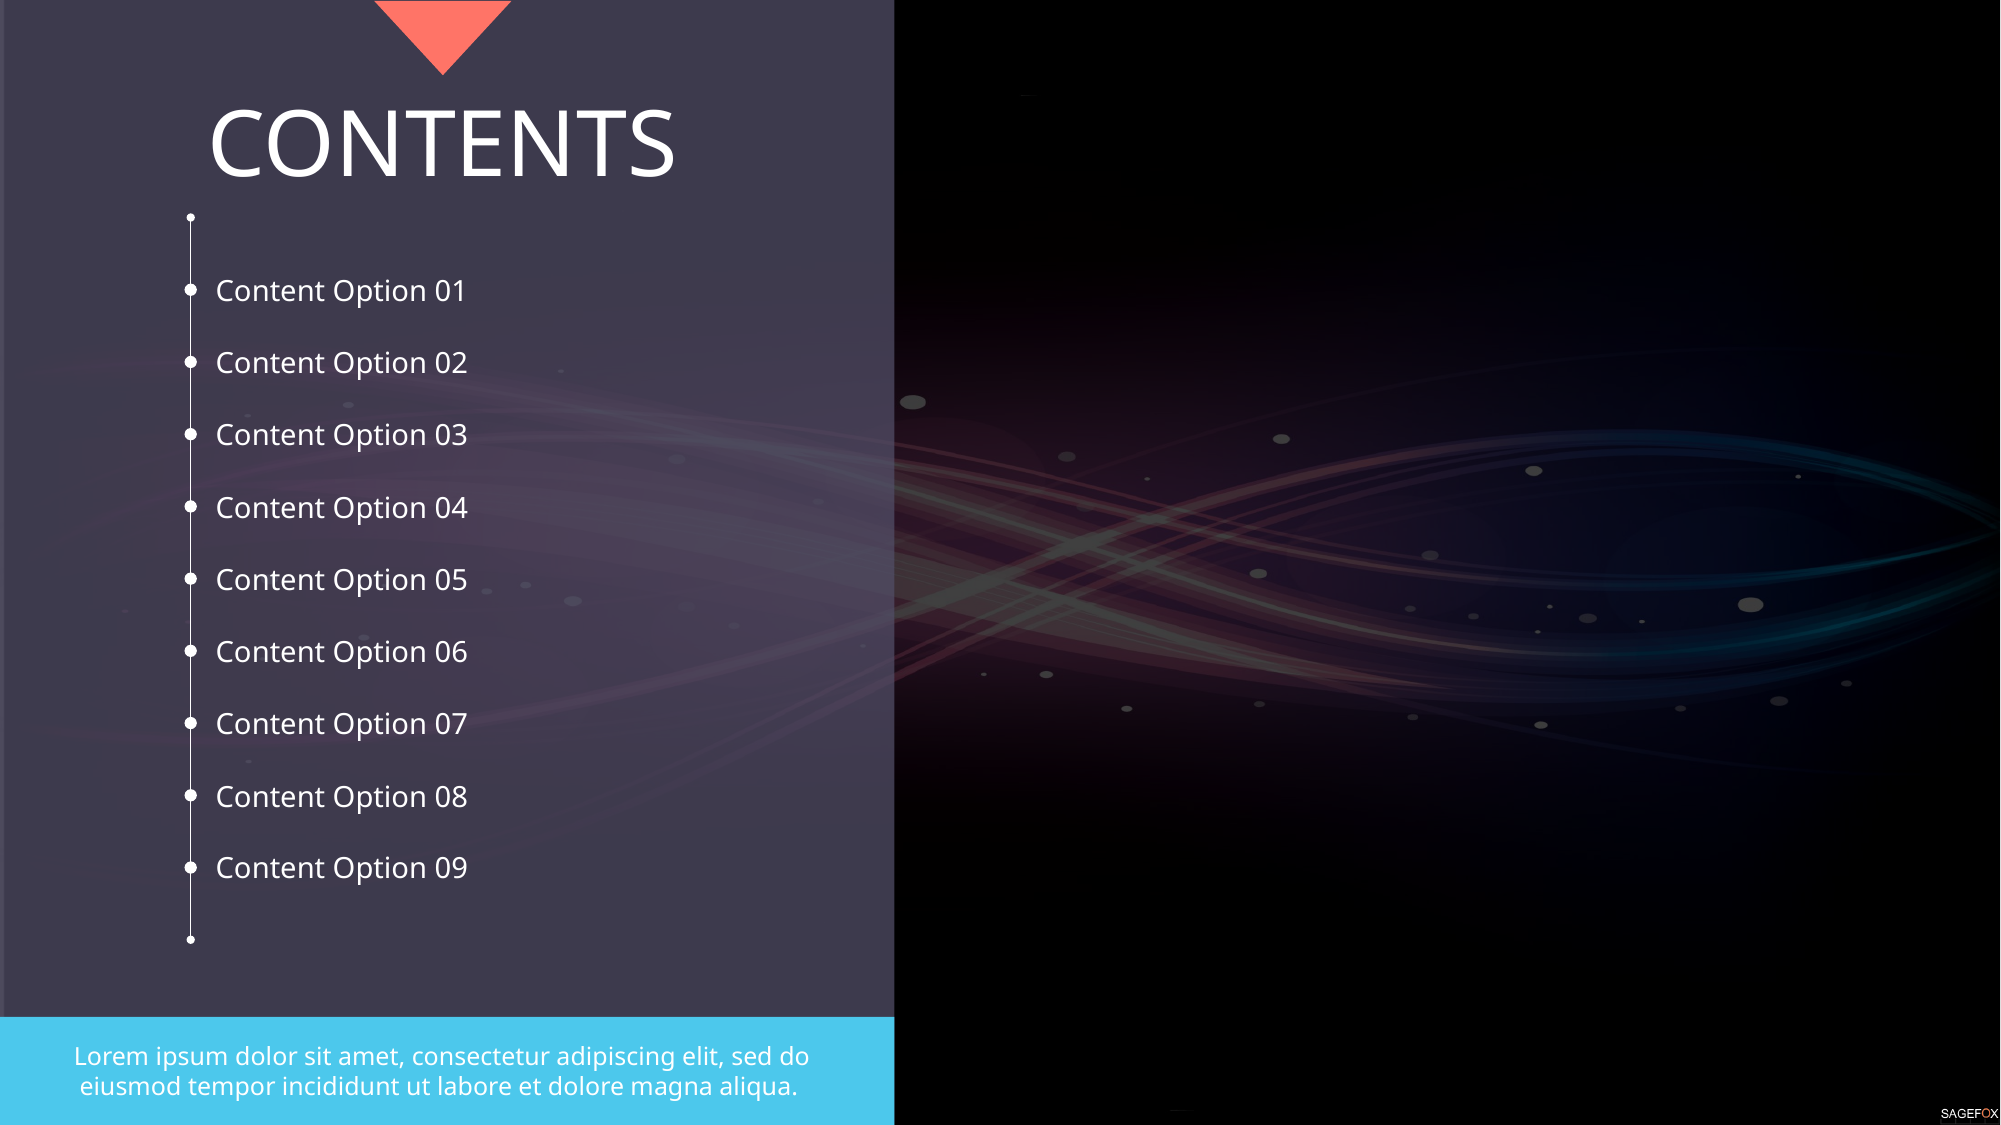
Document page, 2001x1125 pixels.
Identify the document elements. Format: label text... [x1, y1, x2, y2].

text_box [0, 1016, 895, 1125]
text_box [0, 0, 895, 1016]
text_box [371, 0, 514, 77]
text_box Content Option 09 [200, 842, 501, 893]
text_box Content Option 08 [200, 770, 501, 821]
text_box Lorem ipsum dolor sit amet, consectetur adipiscing elit, sed do eiusmod tempor incididunt ut labore et dolore magna aliqua. [11, 1033, 874, 1108]
text_box Content Option 01 [200, 264, 501, 315]
text_box Content Option 04 [200, 481, 501, 532]
text_box Content Option 07 [200, 697, 501, 748]
text_box Content Option 03 [200, 408, 501, 459]
text_box Content Option 02 [200, 337, 501, 387]
picture [895, 0, 2001, 1125]
text_box Content Option 05 [200, 554, 501, 604]
text_box CONTENTS [142, 77, 743, 202]
text_box Content Option 06 [200, 626, 501, 676]
